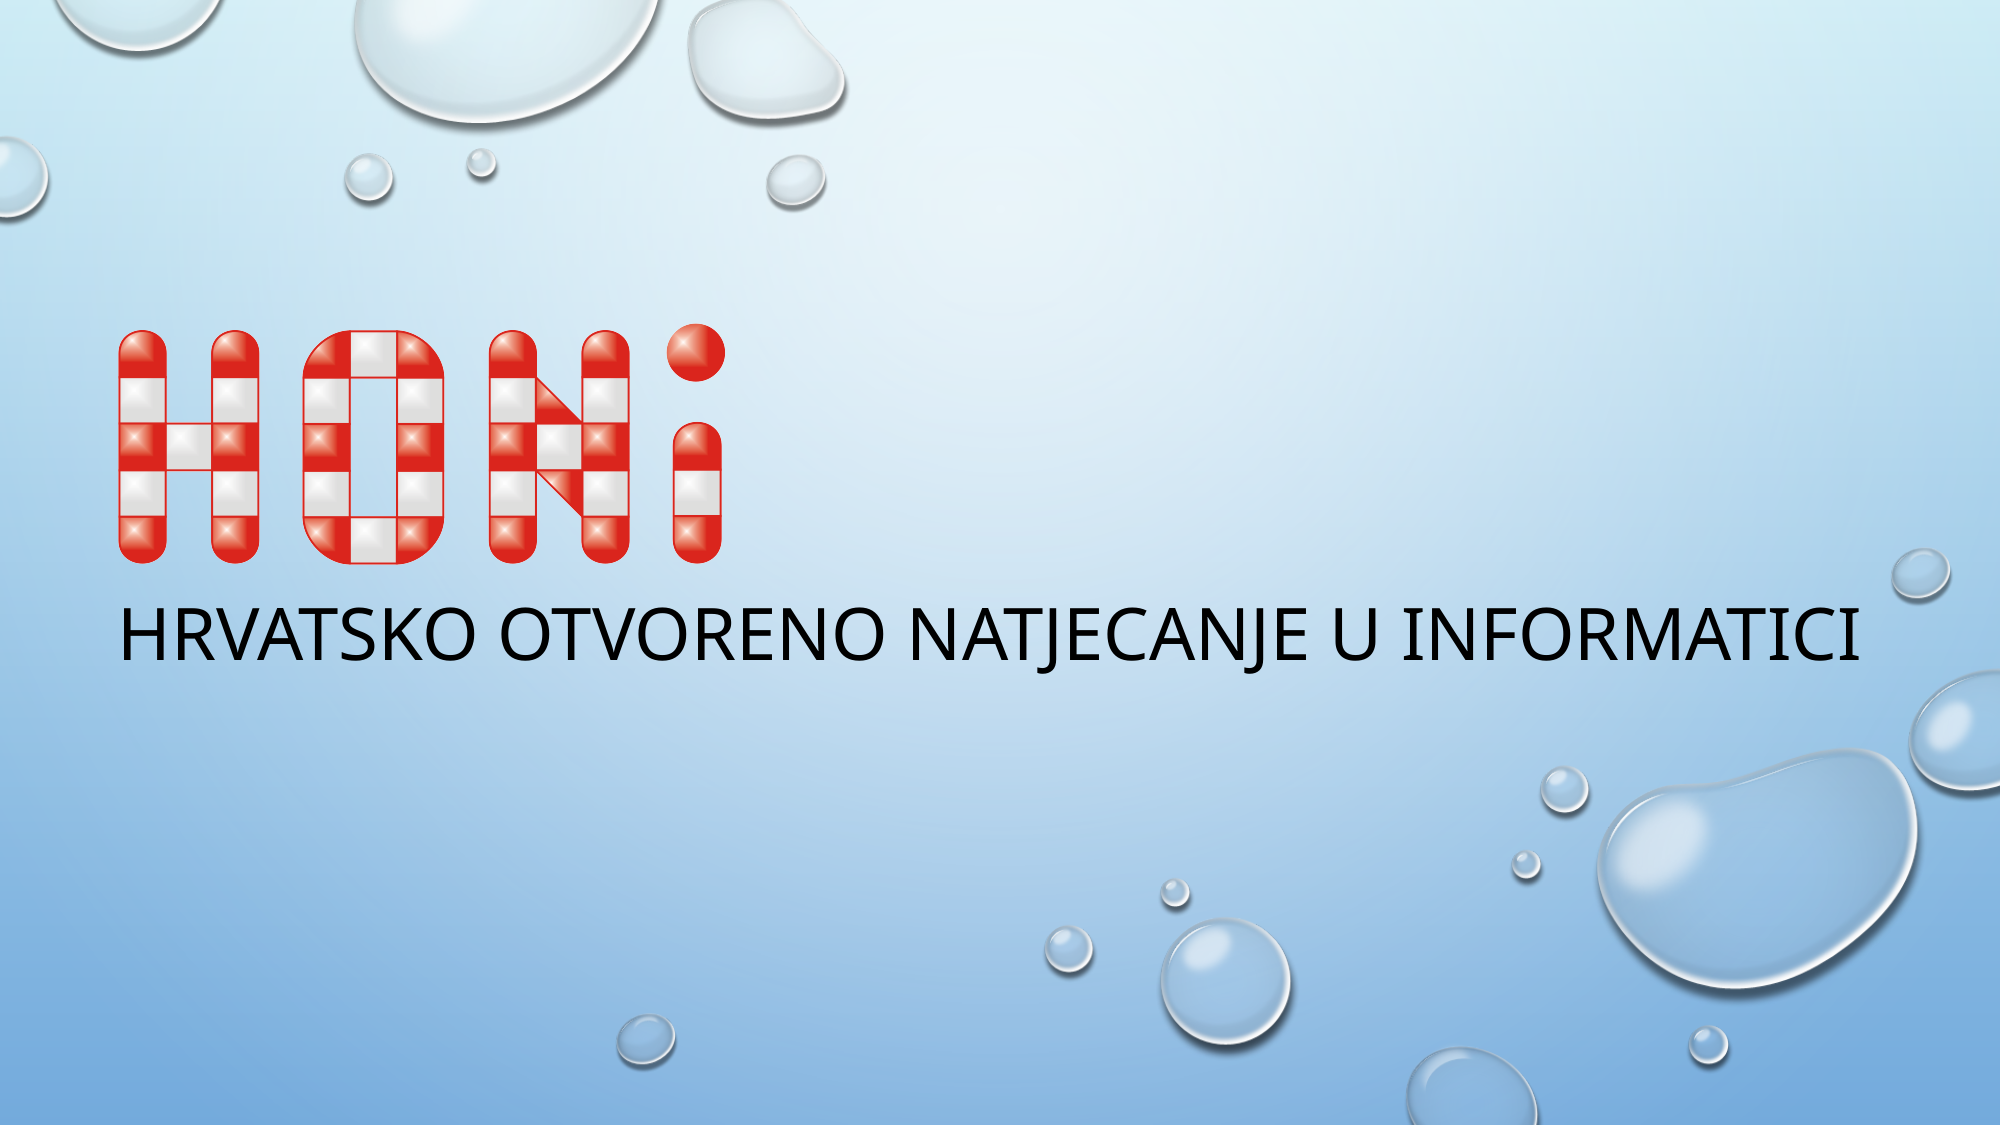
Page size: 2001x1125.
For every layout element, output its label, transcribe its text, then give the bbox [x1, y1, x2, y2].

picture [0, 0, 2000, 1125]
title HRVATSKO OTVORENO NATJECANJE U INFORMATICI [102, 442, 1953, 684]
